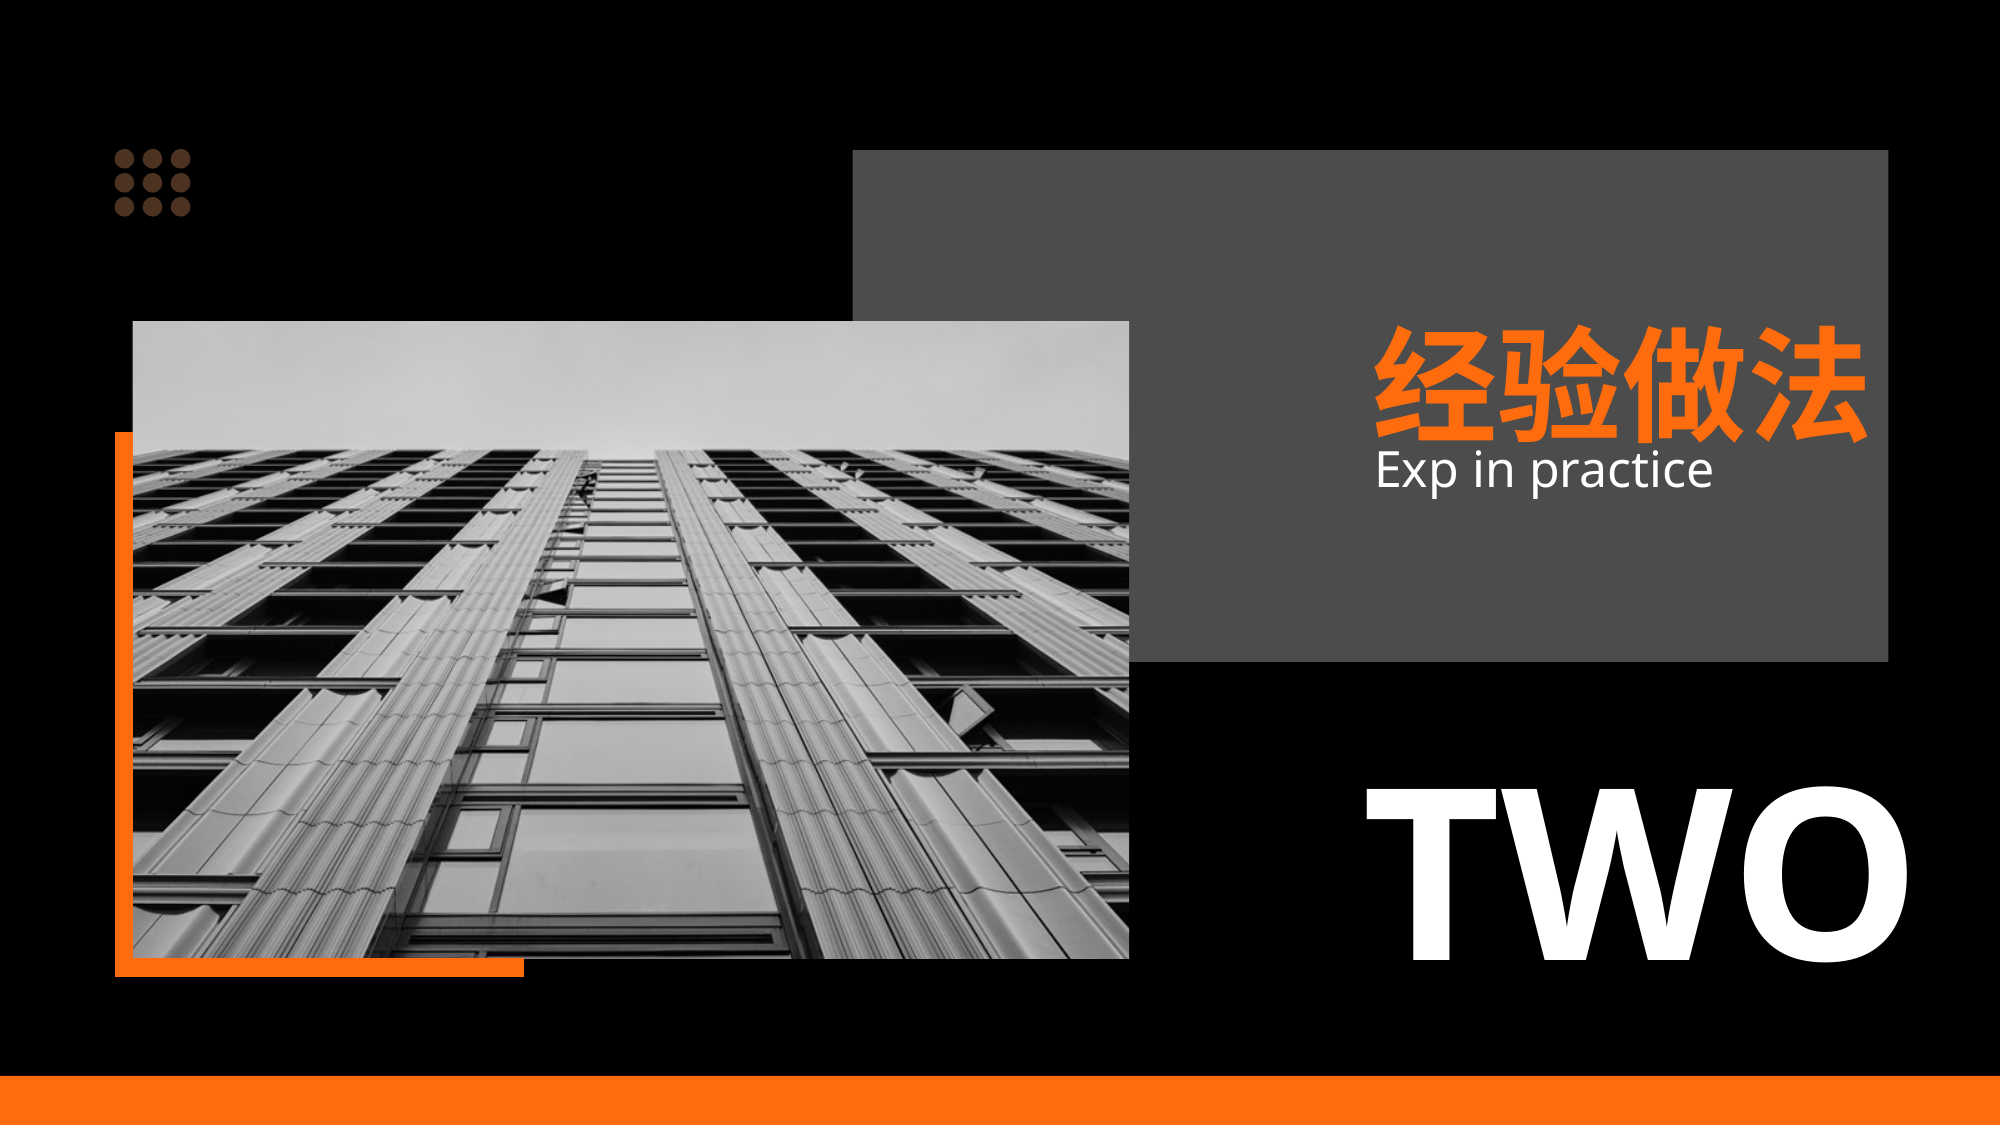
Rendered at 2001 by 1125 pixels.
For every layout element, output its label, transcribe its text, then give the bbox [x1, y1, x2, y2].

text_box [132, 320, 1130, 960]
text_box Exp in practice [1359, 430, 1886, 506]
text_box [852, 149, 1889, 663]
text_box 经验做法 [1267, 300, 1887, 468]
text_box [114, 148, 191, 217]
text_box TWO [1348, 713, 2000, 1078]
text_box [114, 431, 525, 968]
